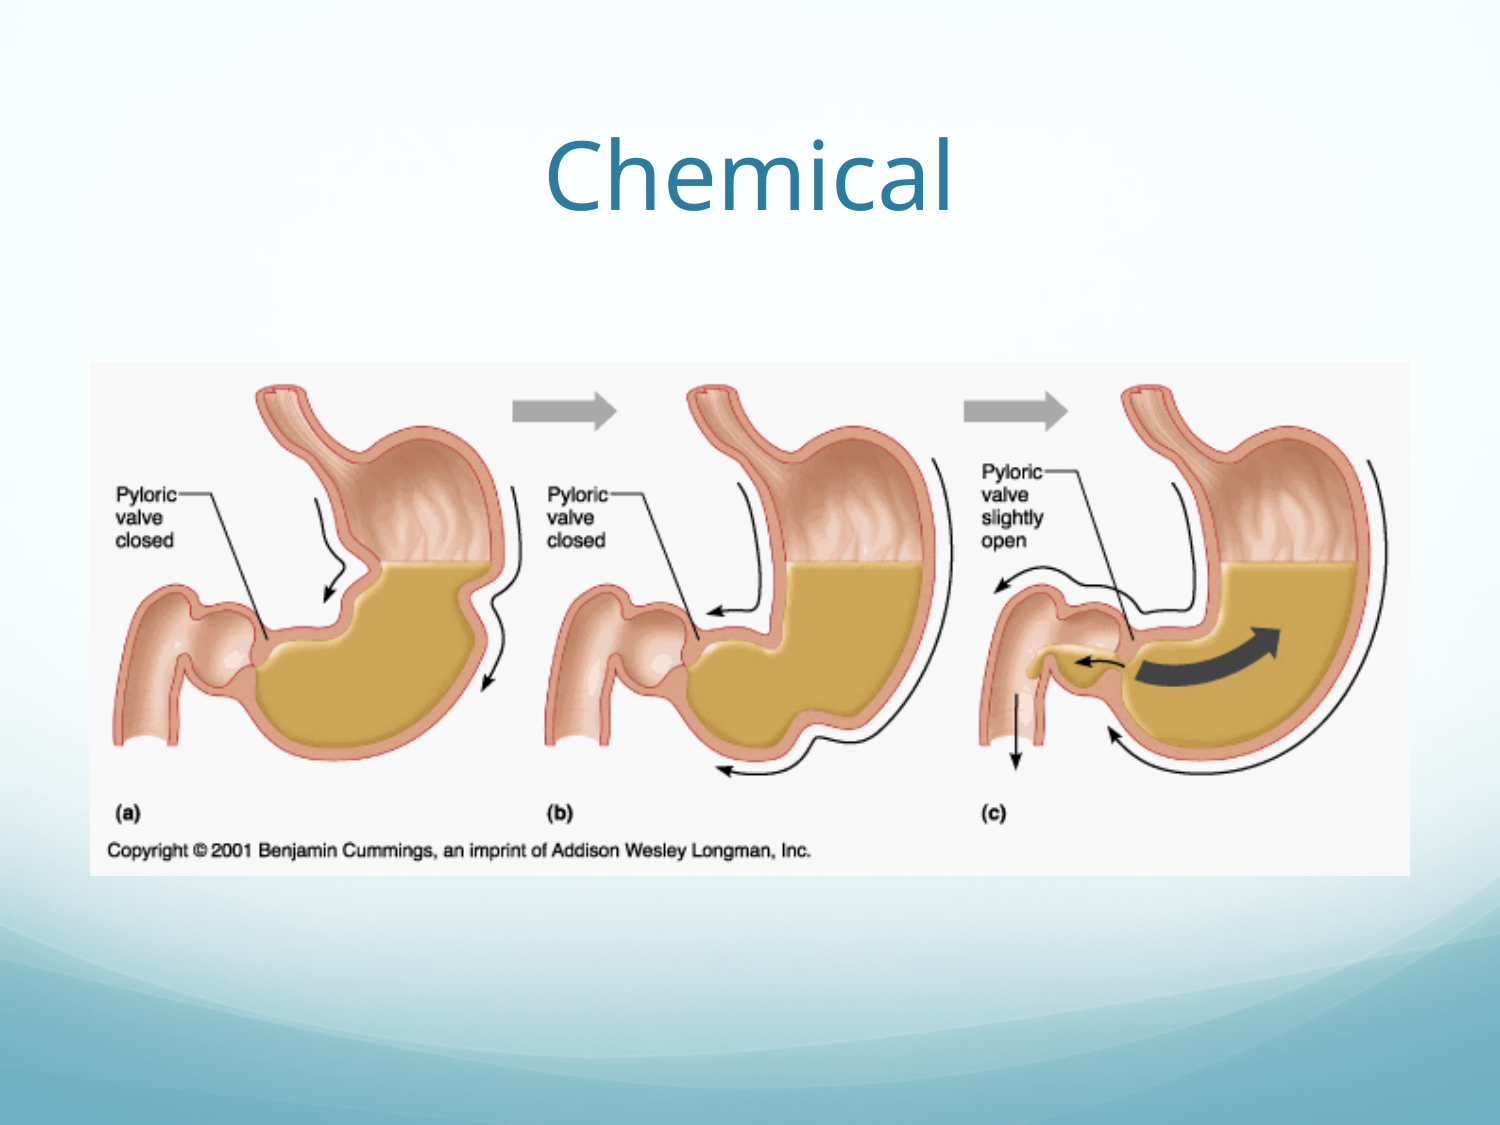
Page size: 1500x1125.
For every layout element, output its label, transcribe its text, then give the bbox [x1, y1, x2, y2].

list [89, 261, 1410, 976]
title Chemical [90, 17, 1410, 237]
